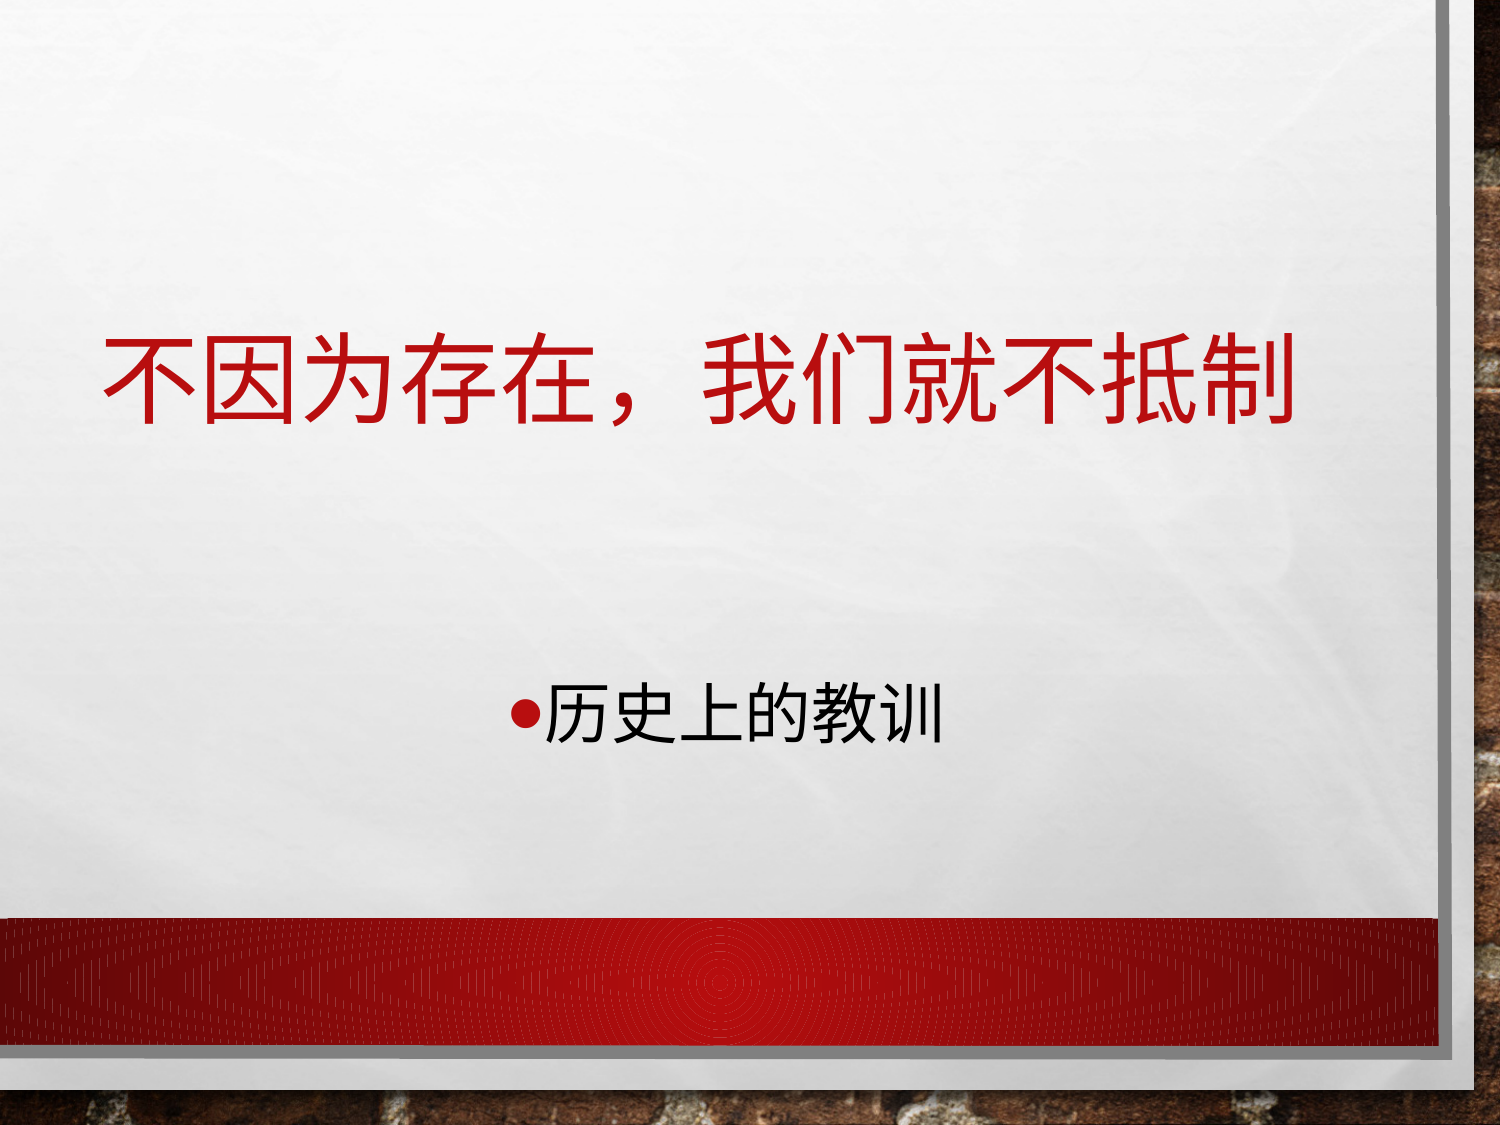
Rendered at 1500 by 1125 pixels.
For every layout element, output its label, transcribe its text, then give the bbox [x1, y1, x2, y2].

picture [0, 0, 1500, 1125]
list 历史上的教训 [265, 491, 1188, 917]
title 不因为存在，我们就不抵制 [84, 112, 1364, 656]
